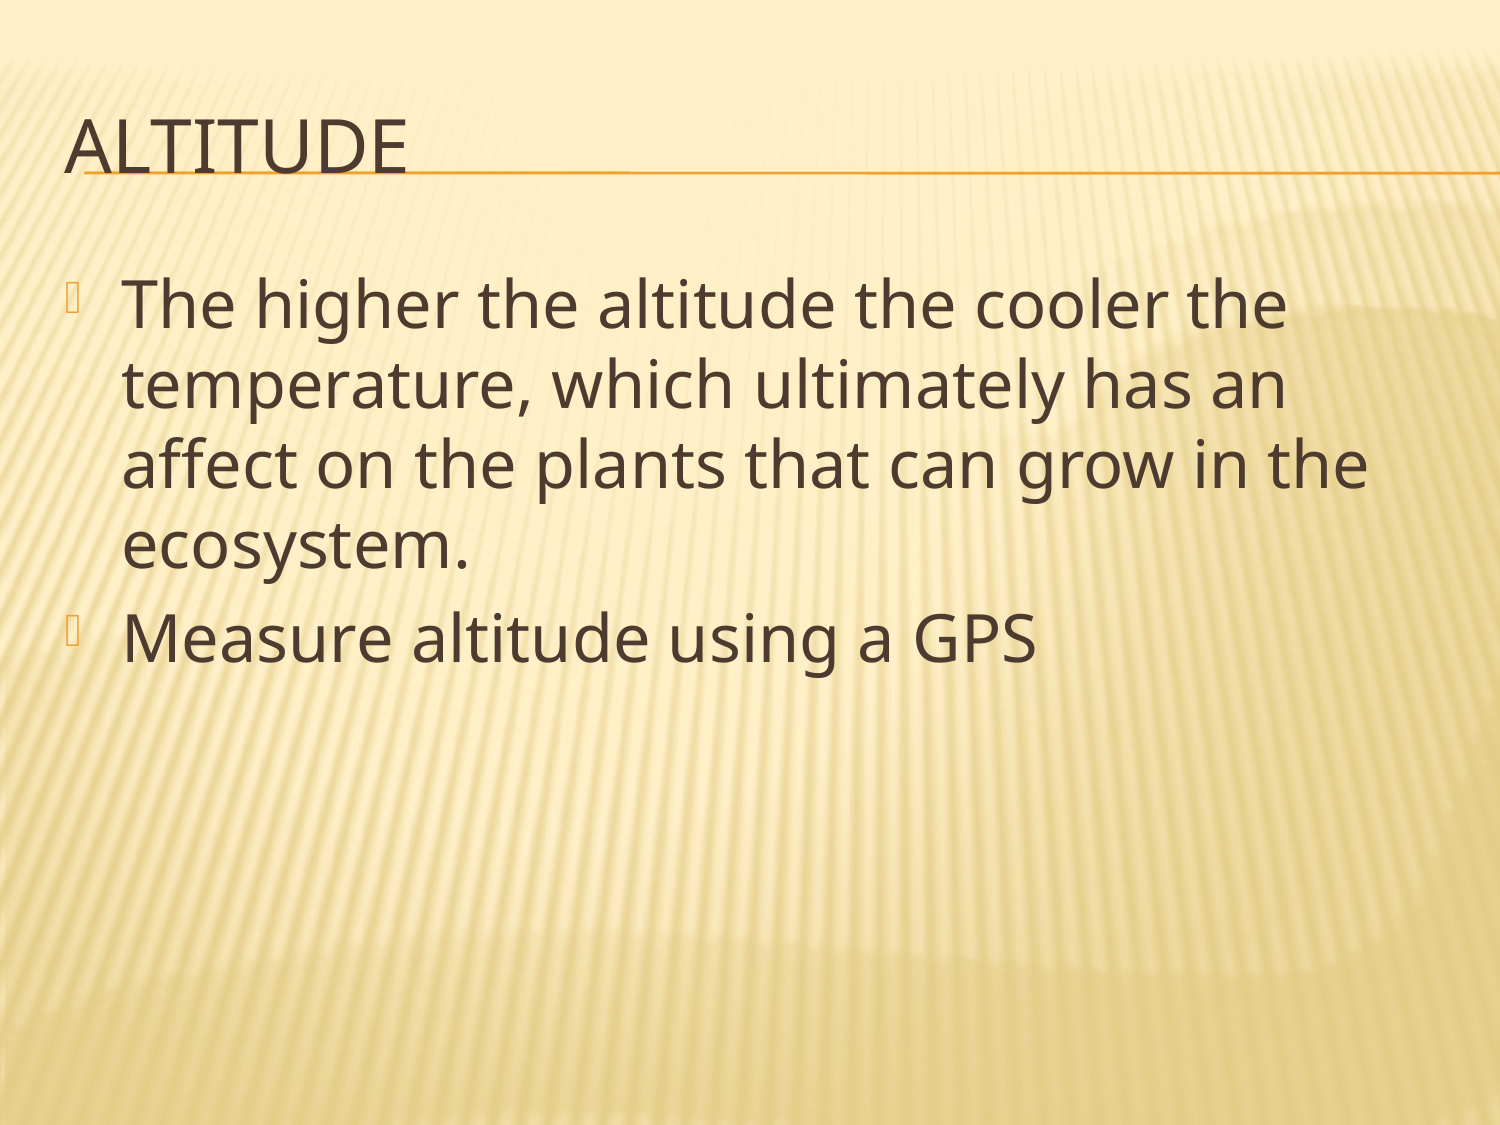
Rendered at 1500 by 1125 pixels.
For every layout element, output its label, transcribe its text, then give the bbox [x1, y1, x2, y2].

list The higher the altitude the cooler the temperature, which ultimately has an affect on the plants that can grow in the ecosystem. Measure altitude using a GPS [50, 254, 1475, 998]
title altitude [50, 75, 1475, 213]
